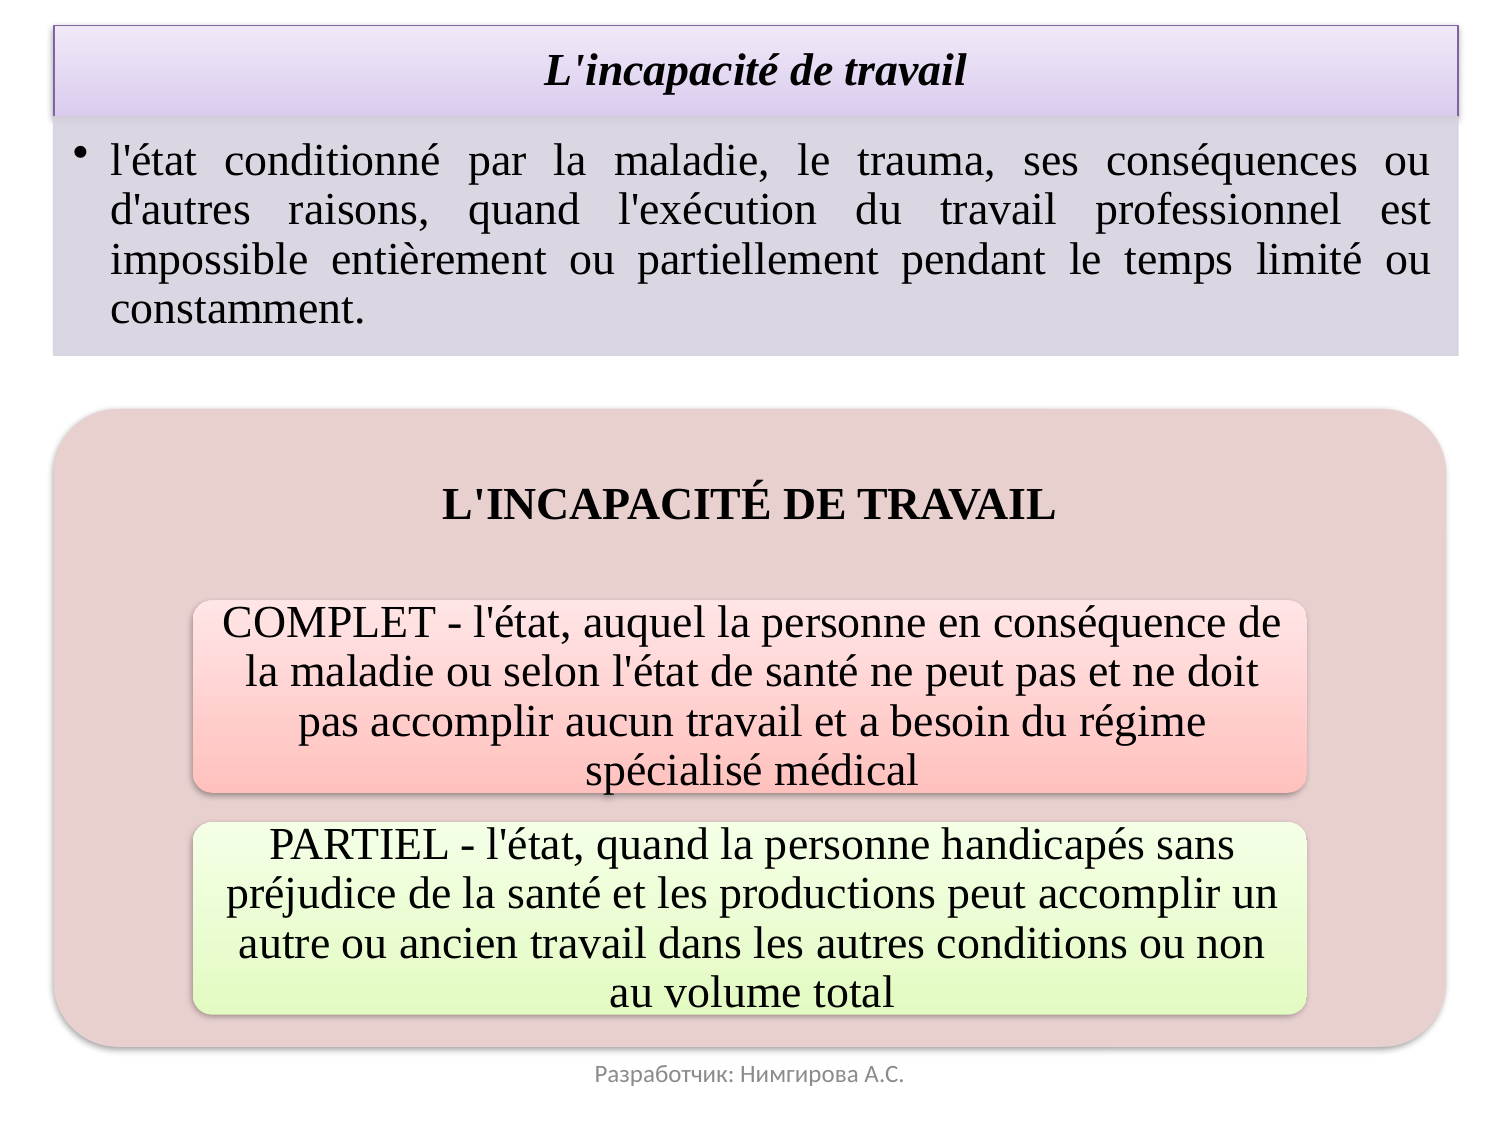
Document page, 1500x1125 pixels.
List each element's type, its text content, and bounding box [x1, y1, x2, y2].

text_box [52, 408, 1448, 1048]
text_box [52, 54, 1459, 327]
footer Разработчик: Нимгирова А.С. [512, 1055, 988, 1103]
